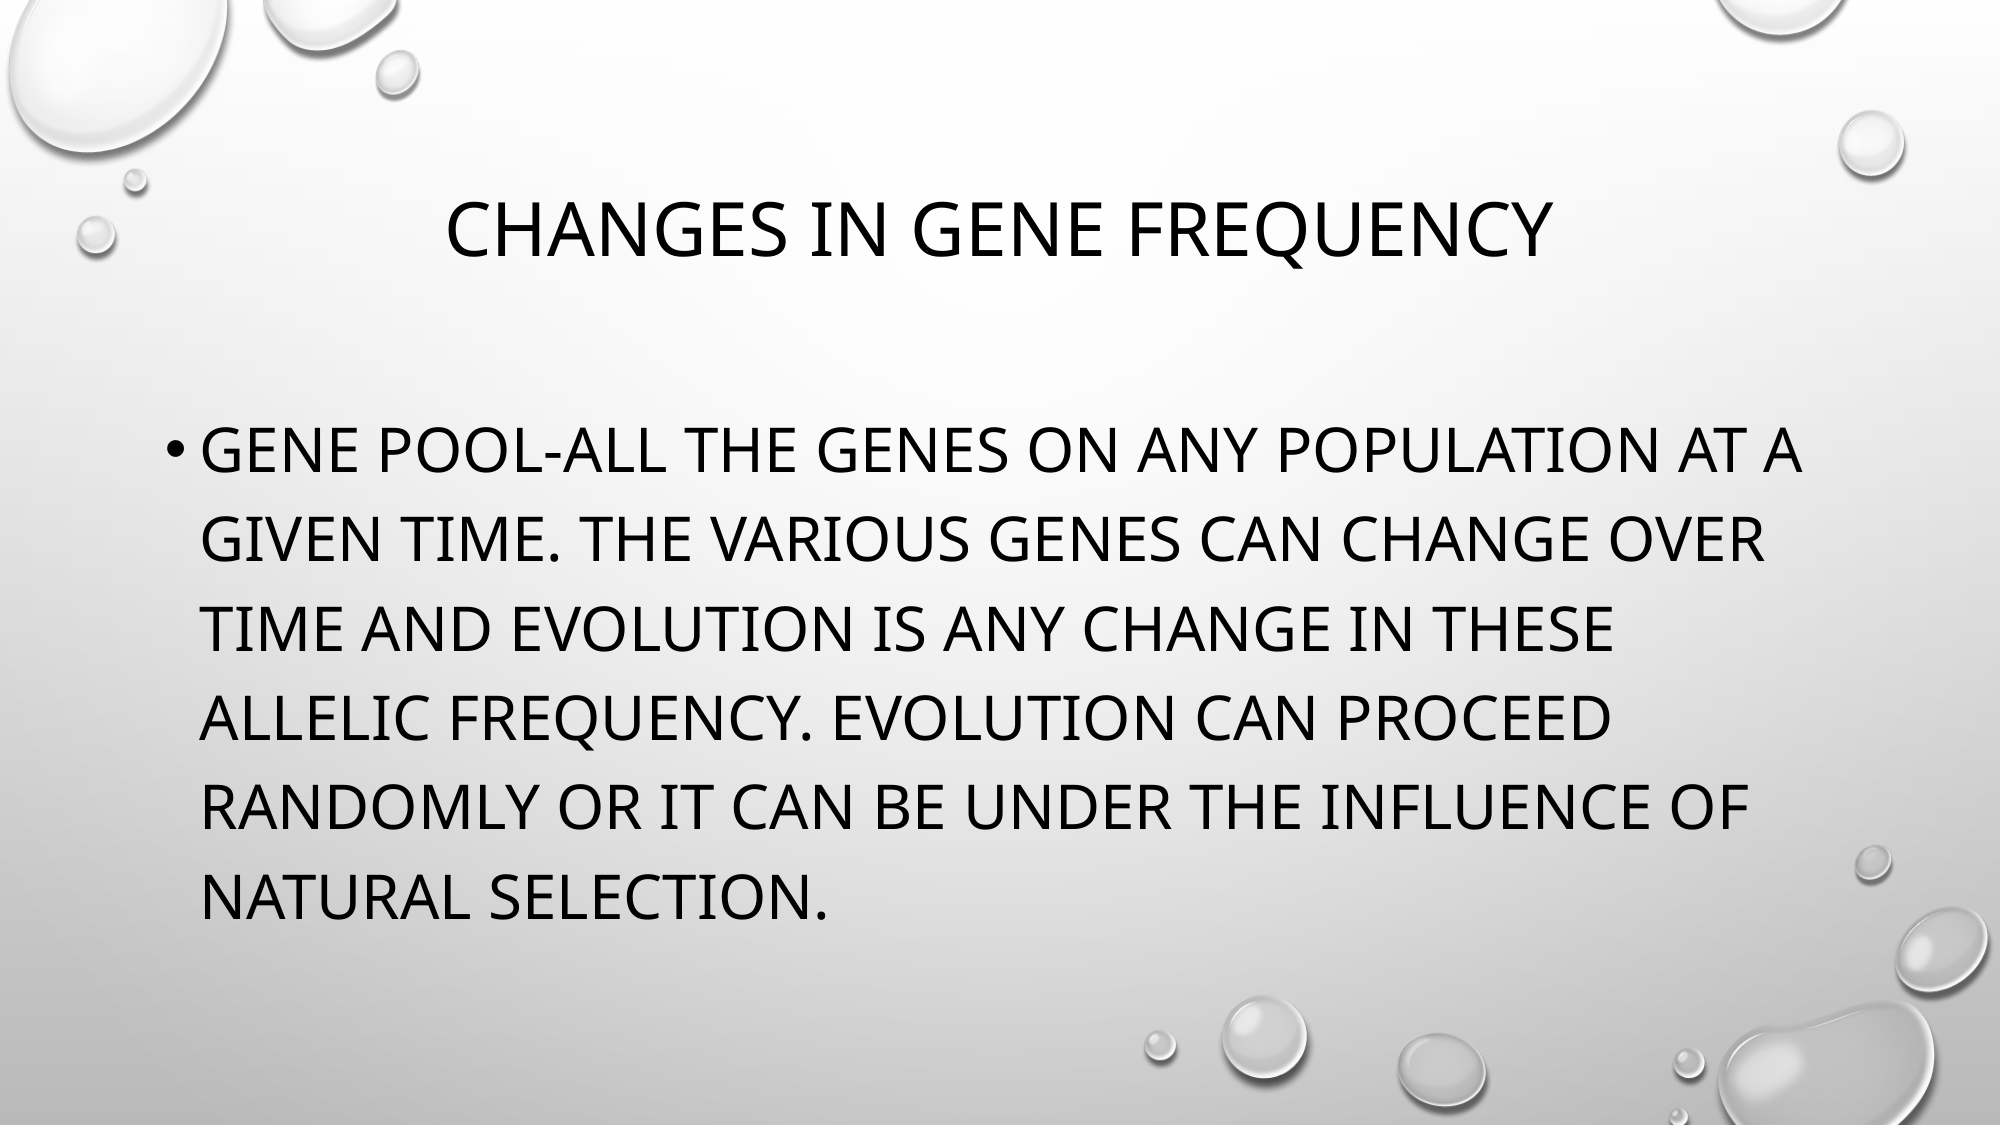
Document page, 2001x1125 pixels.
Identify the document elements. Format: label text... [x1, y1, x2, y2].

picture [0, 0, 2000, 1125]
title Changes in Gene Frequency [149, 101, 1851, 364]
list Gene pool-all the genes on any population at a given time. The various genes can change over time and evolution is any change in these allelic frequency. Evolution can proceed randomly or it can be under the influence of natural selection. [149, 388, 1850, 950]
